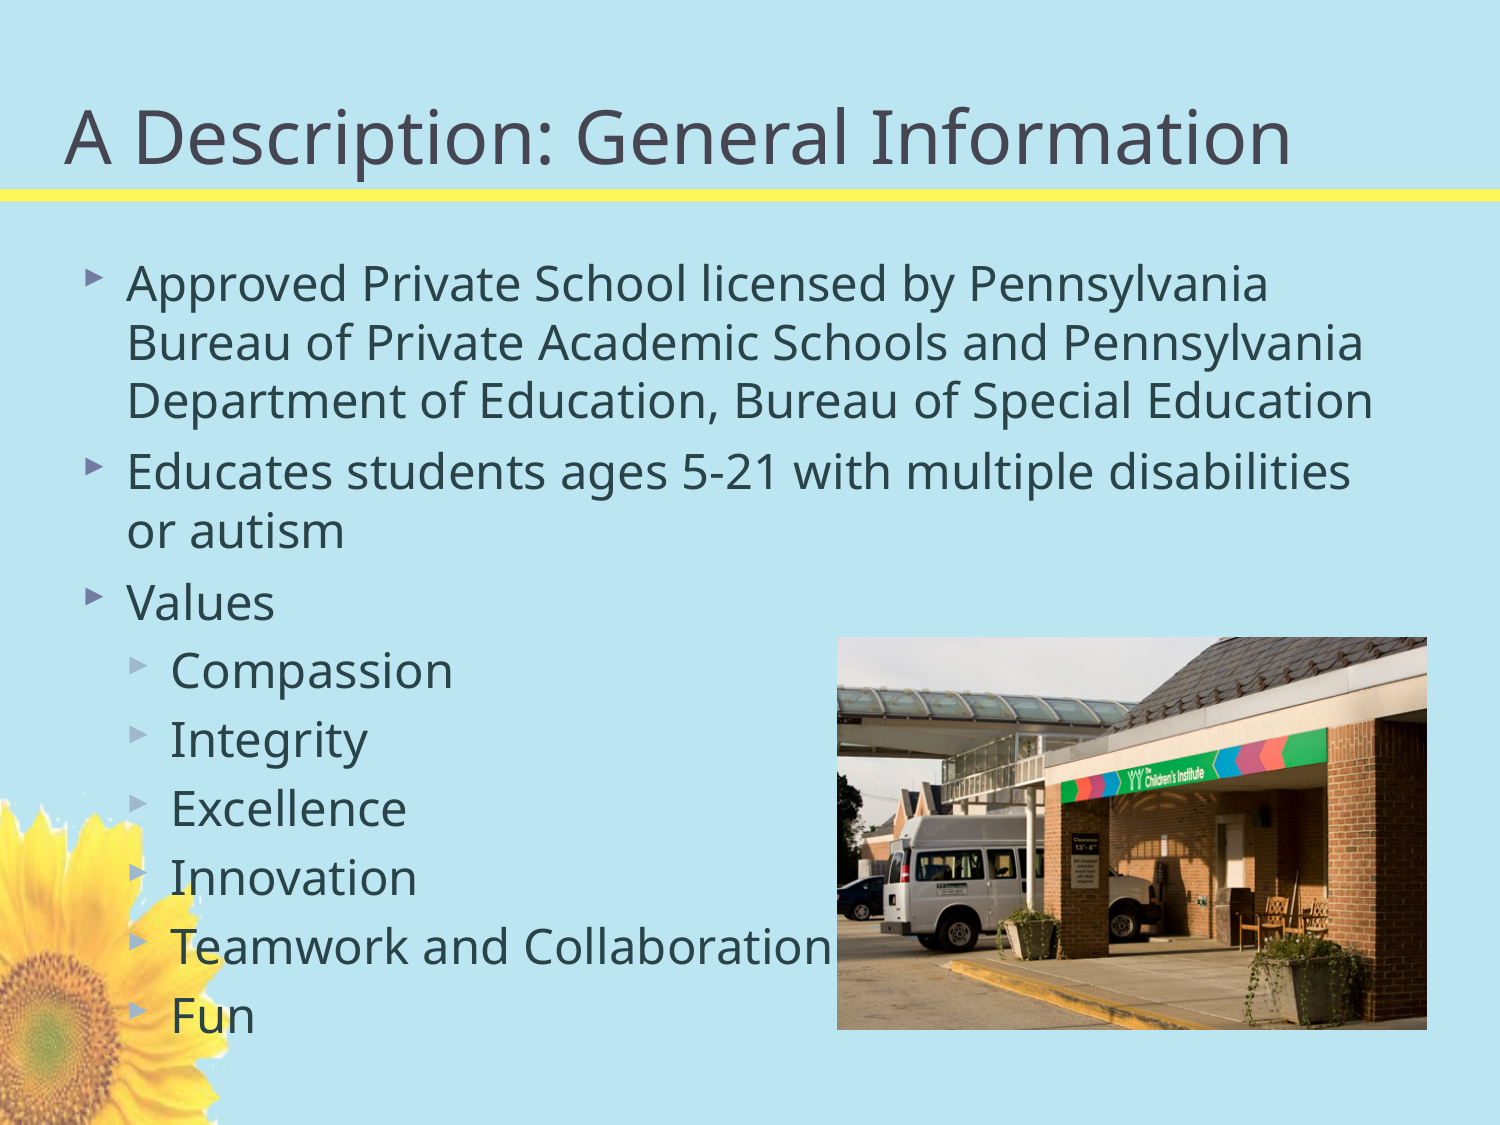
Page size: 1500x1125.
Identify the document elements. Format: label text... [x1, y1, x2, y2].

title A Description: General Information [50, 24, 1375, 188]
list Approved Private School licensed by Pennsylvania Bureau of Private Academic Schools and Pennsylvania Department of Education, Bureau of Special Education Educates students ages 5-21 with multiple disabilities or autism Values Compassion Integrity Excellence Innovation Teamwork and Collaboration Fun [67, 245, 1418, 1055]
picture [837, 637, 1427, 1030]
